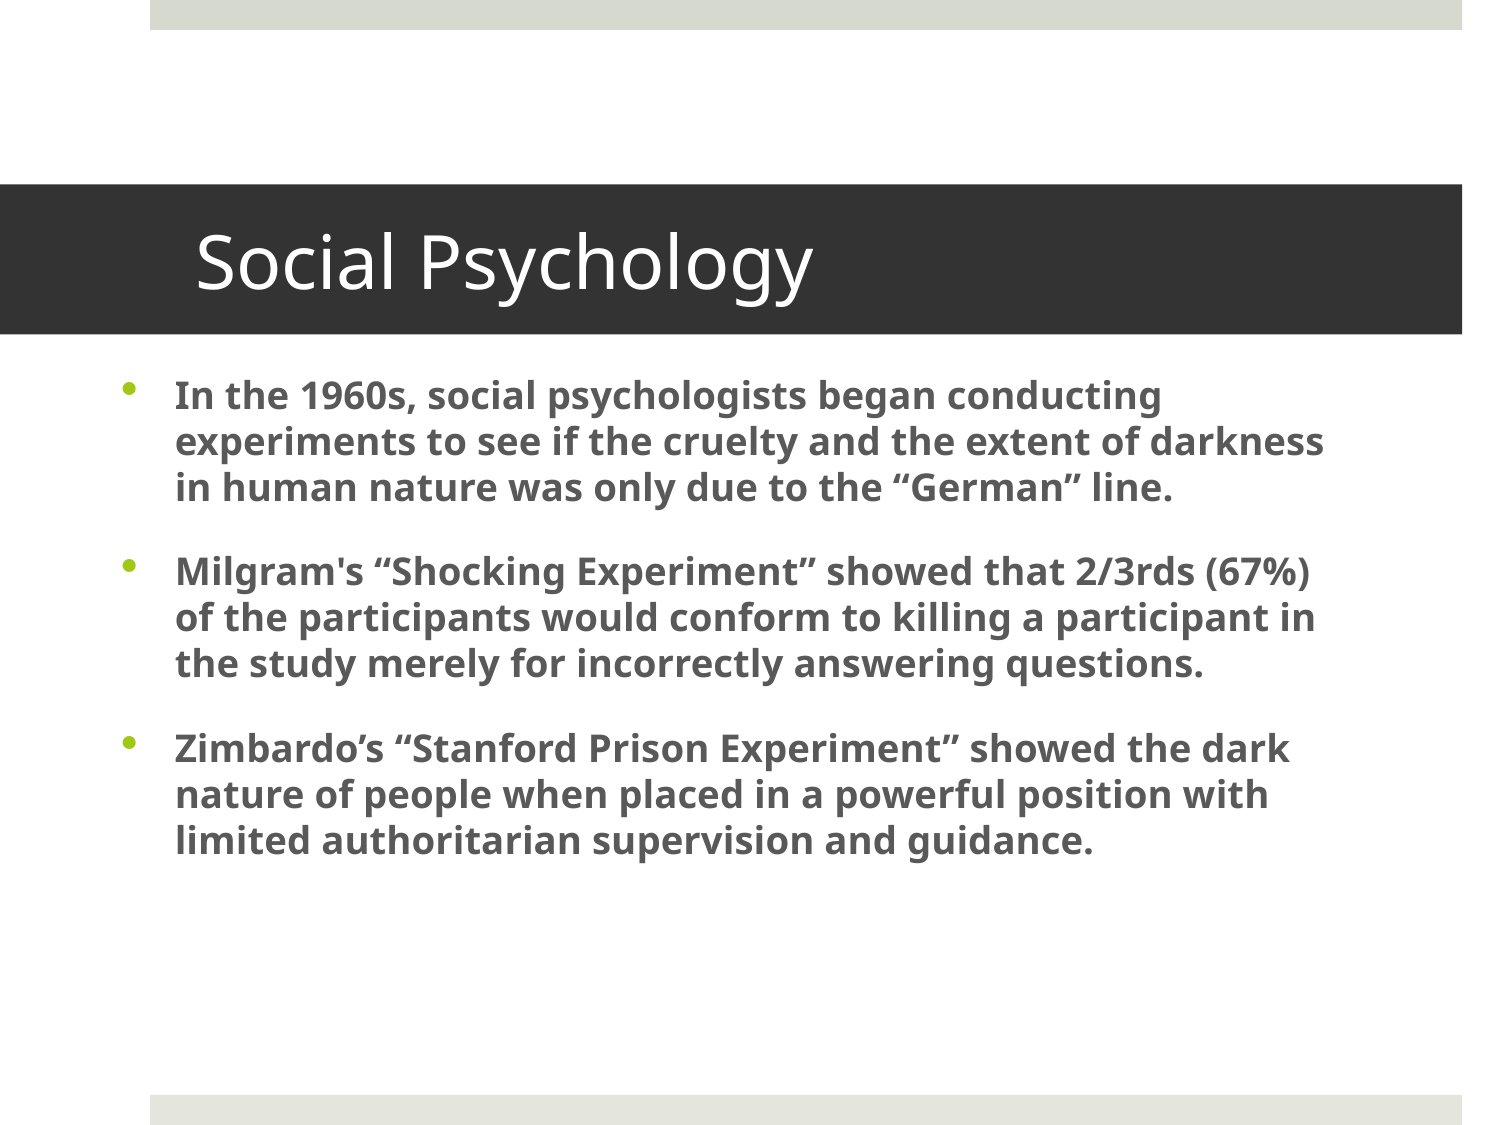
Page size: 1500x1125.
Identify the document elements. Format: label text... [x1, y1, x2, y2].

list In the 1960s, social psychologists began conducting experiments to see if the cruelty and the extent of darkness in human nature was only due to the “German” line. Milgram's “Shocking Experiment” showed that 2/3rds (67%) of the participants would conform to killing a participant in the study merely for incorrectly answering questions. Zimbardo’s “Stanford Prison Experiment” showed the dark nature of people when placed in a powerful position with limited authoritarian supervision and guidance. [108, 363, 1357, 966]
title Social Psychology [0, 184, 1463, 335]
